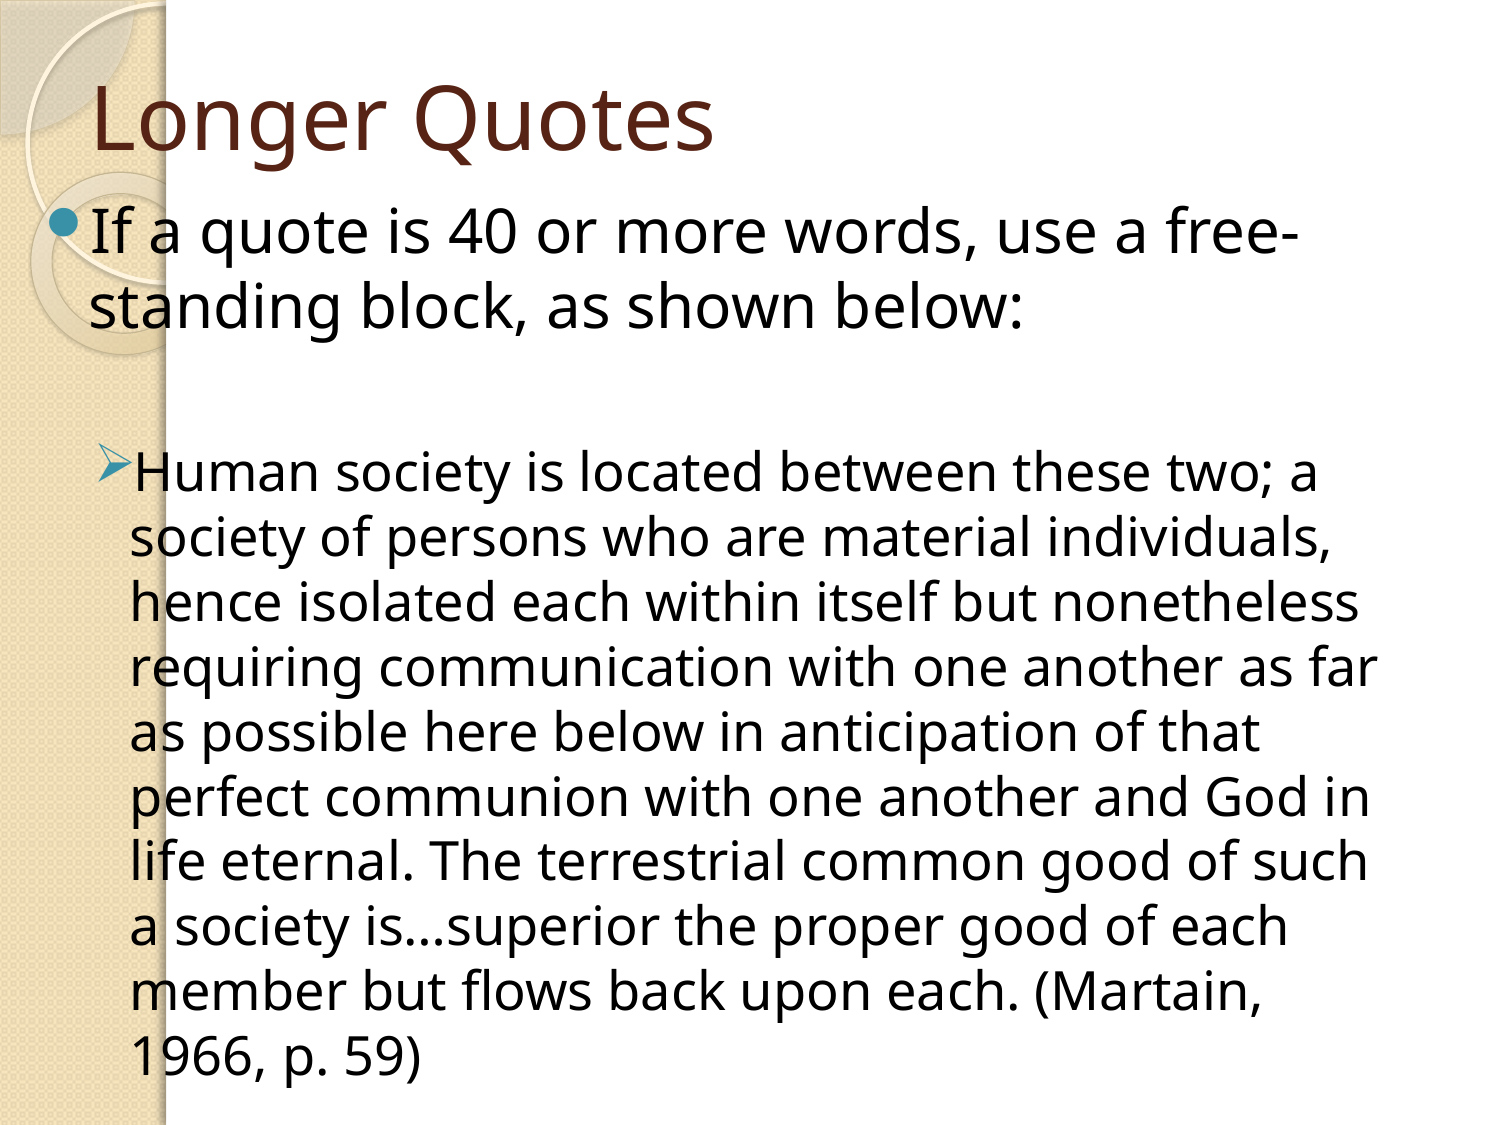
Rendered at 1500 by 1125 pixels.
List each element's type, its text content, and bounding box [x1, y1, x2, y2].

title Longer Quotes [75, 45, 1425, 184]
list If a quote is 40 or more words, use a free-standing block, as shown below: Human society is located between these two; a society of persons who are material individuals, hence isolated each within itself but nonetheless requiring communication with one another as far as possible here below in anticipation of that perfect communion with one another and God in life eternal. The terrestrial common good of such a society is…superior the proper good of each member but flows back upon each. (Martain, 1966, p. 59) [17, 184, 1425, 1094]
